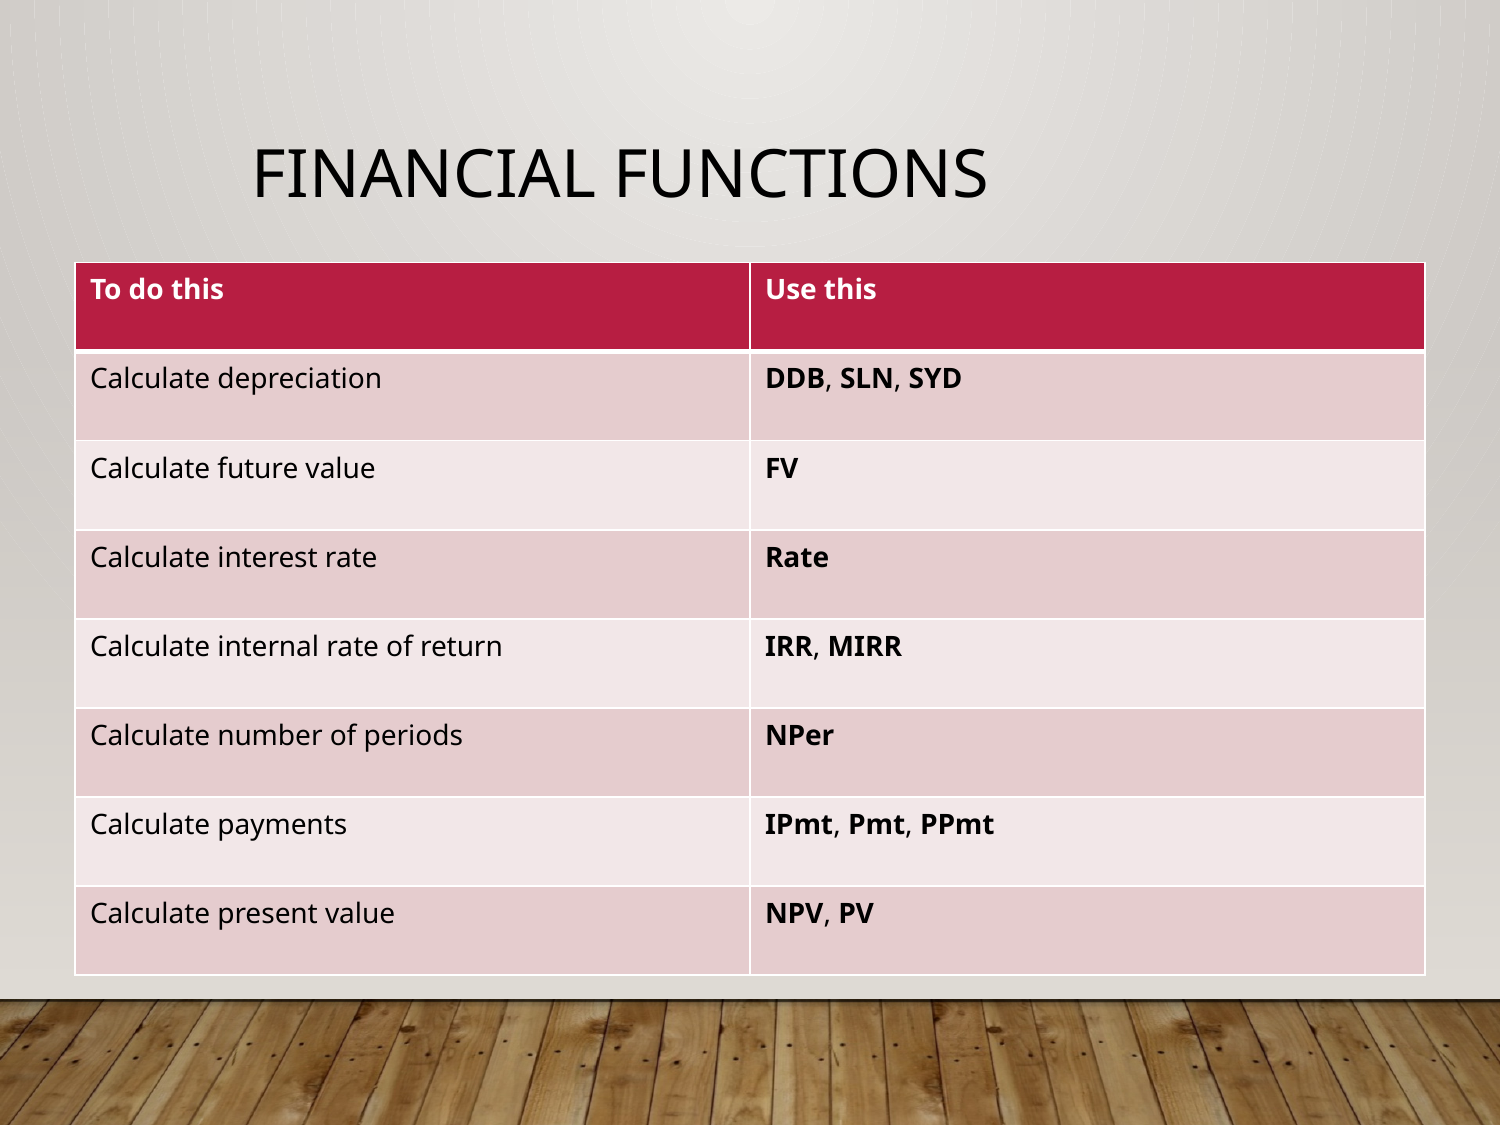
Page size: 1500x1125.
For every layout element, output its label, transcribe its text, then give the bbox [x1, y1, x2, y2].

table_cell Calculate depreciation [76, 354, 749, 440]
table_cell FV [751, 441, 1424, 529]
picture [0, 999, 1500, 1125]
table_header To do this [76, 263, 749, 349]
table_cell Calculate number of periods [76, 709, 749, 796]
table_header Use this [751, 263, 1424, 349]
table_cell Calculate internal rate of return [76, 620, 749, 707]
table_cell IPmt, Pmt, PPmt [751, 798, 1424, 885]
title Financial Functions [236, 131, 1315, 262]
table_cell Rate [751, 531, 1424, 618]
table_cell Calculate future value [76, 441, 749, 529]
table_cell DDB, SLN, SYD [751, 354, 1424, 440]
table_cell Calculate interest rate [76, 531, 749, 618]
table_cell NPer [751, 709, 1424, 796]
table_cell IRR, MIRR [751, 620, 1424, 707]
table_cell NPV, PV [751, 887, 1424, 974]
table_cell Calculate payments [76, 798, 749, 885]
table_cell Calculate present value [76, 887, 749, 974]
